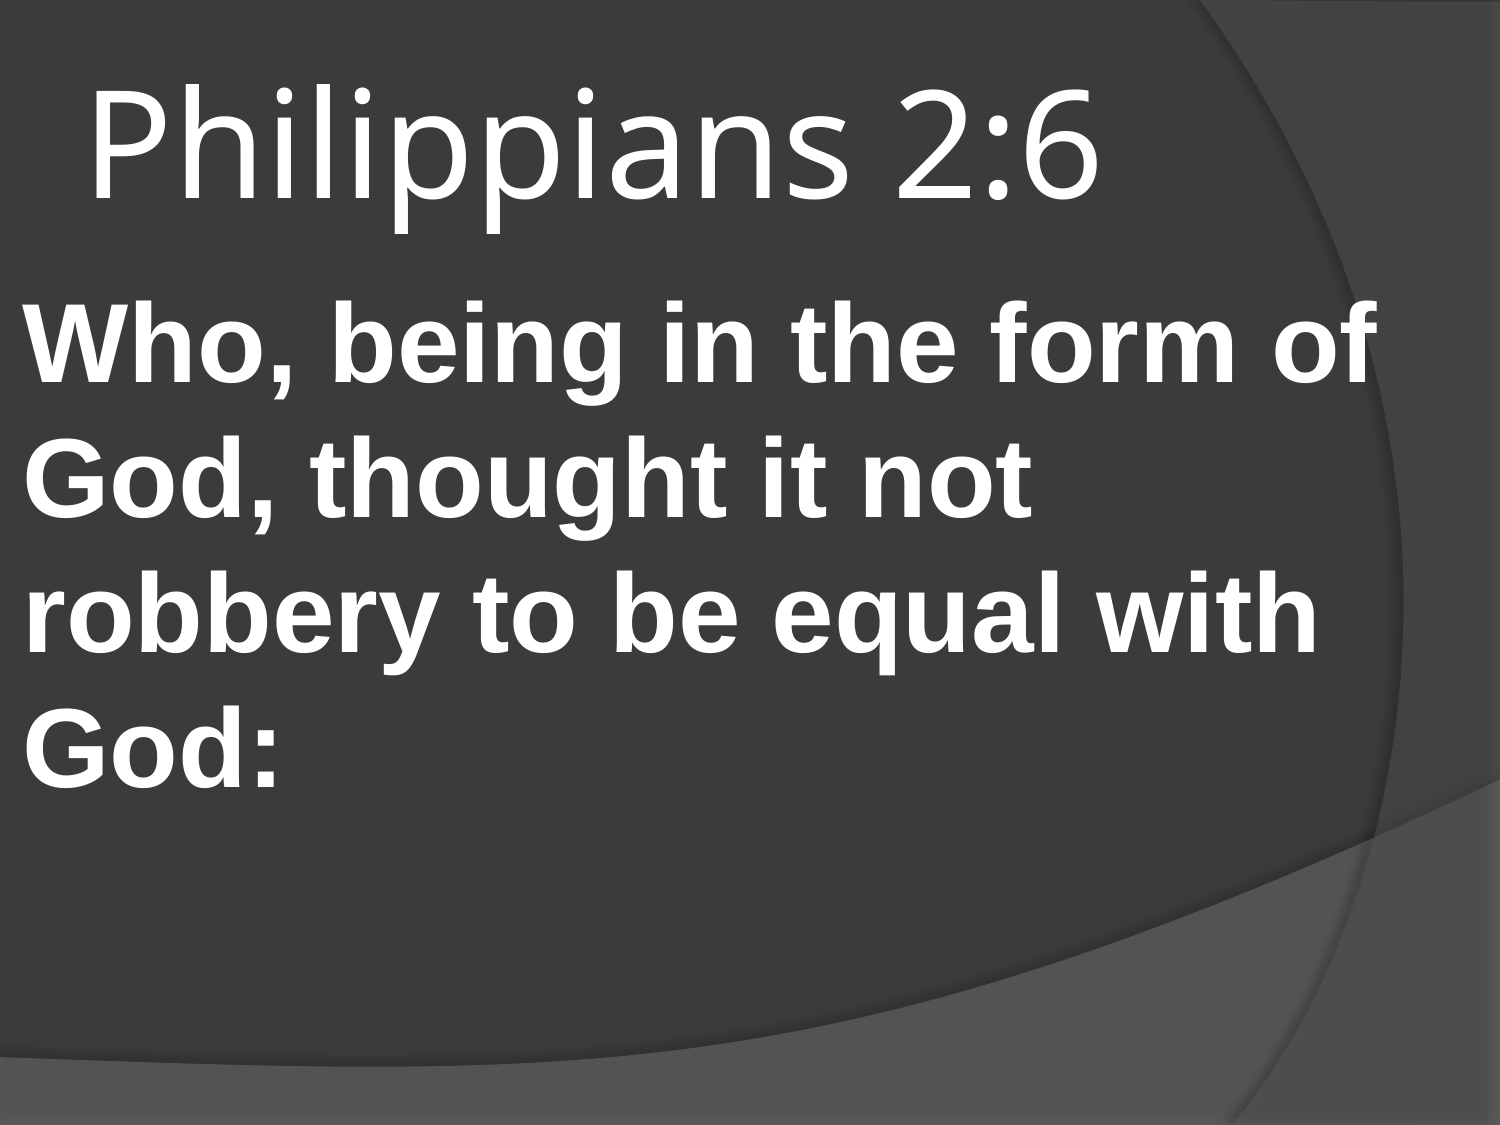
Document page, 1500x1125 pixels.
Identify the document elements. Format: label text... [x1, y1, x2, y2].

list Who, being in the form of God, thought it not robbery to be equal with God: [1, 262, 1488, 1113]
title Philippians 2:6 [75, 45, 1300, 233]
